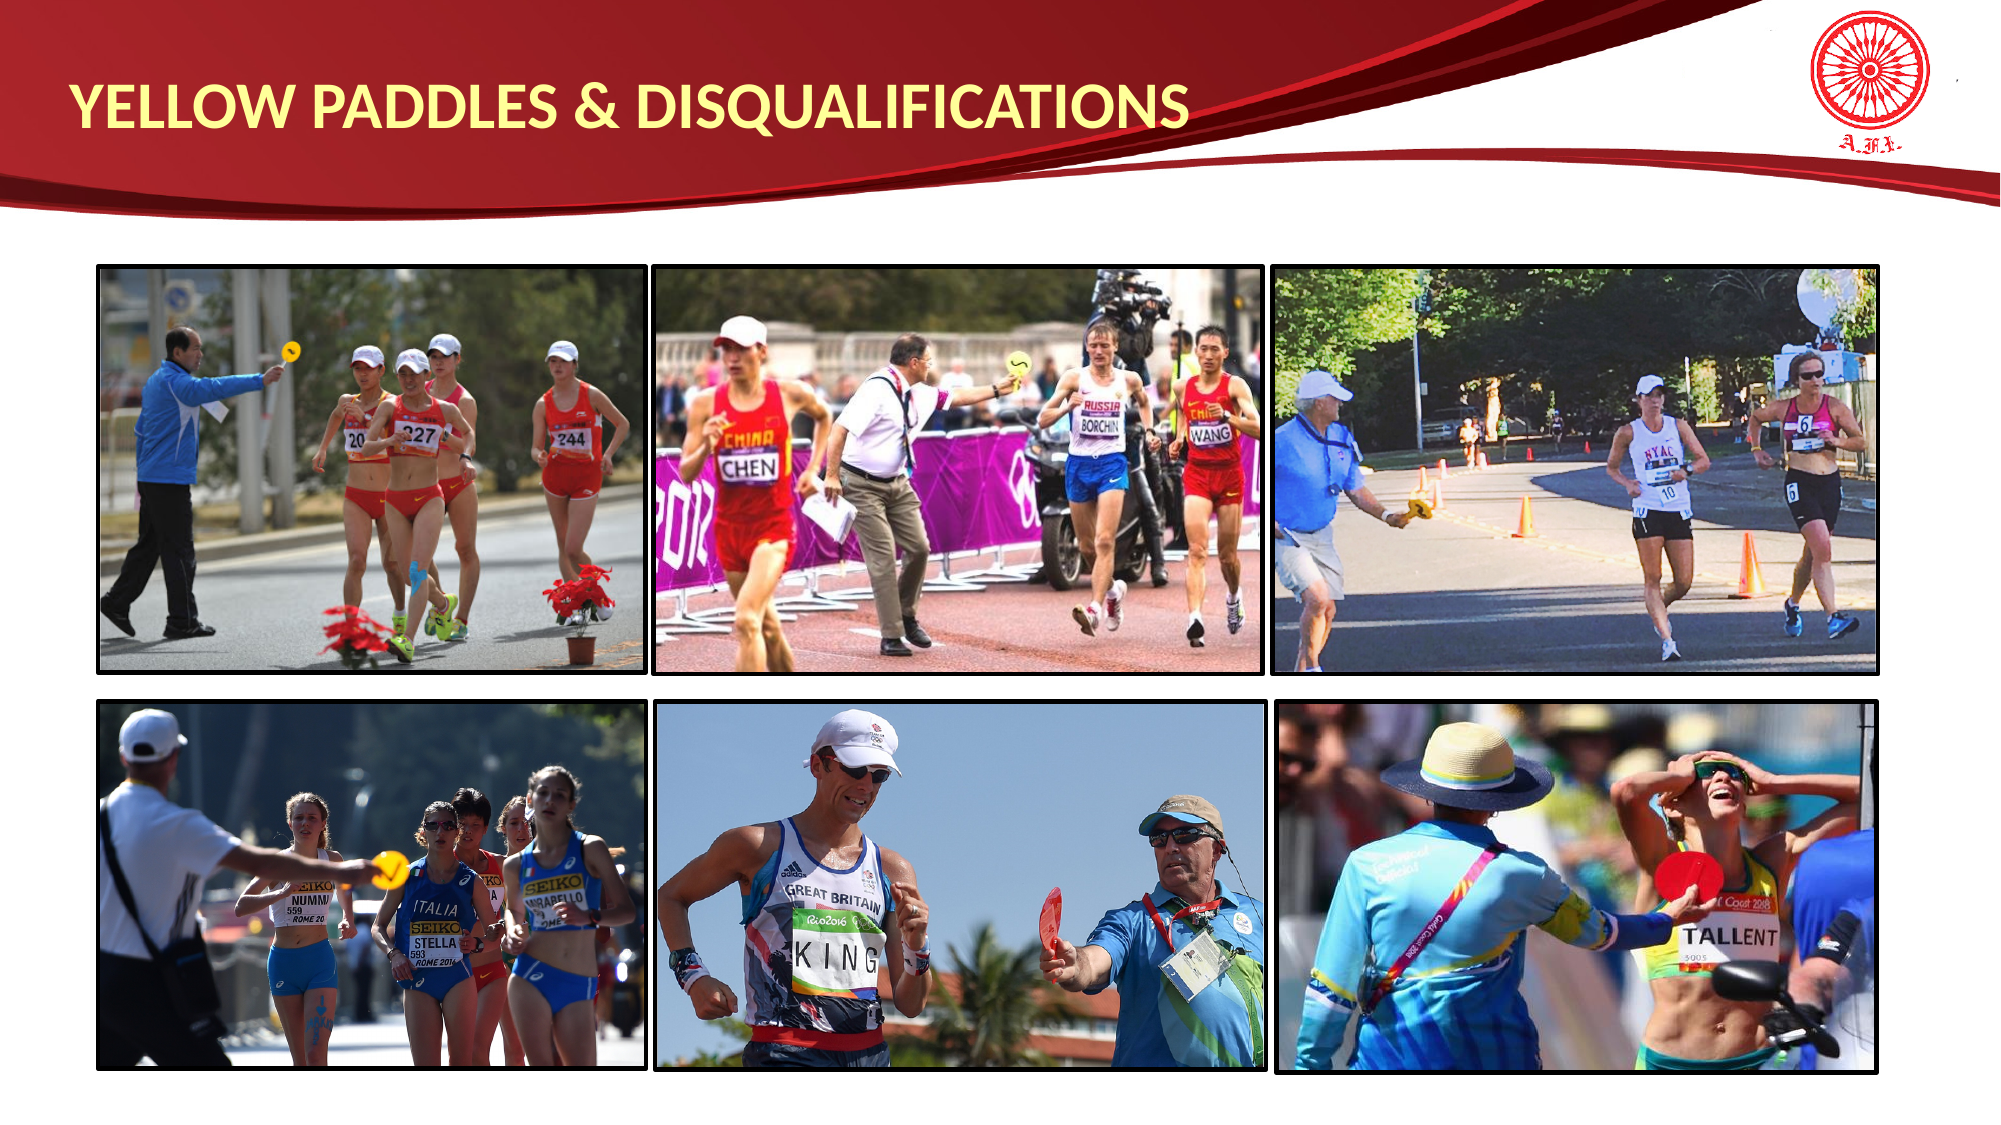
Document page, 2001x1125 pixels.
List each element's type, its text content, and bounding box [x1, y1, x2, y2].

text_box YELLOW PADDLES & DISQUALIFICATIONS [55, 54, 1876, 150]
picture [0, 0, 2001, 1125]
